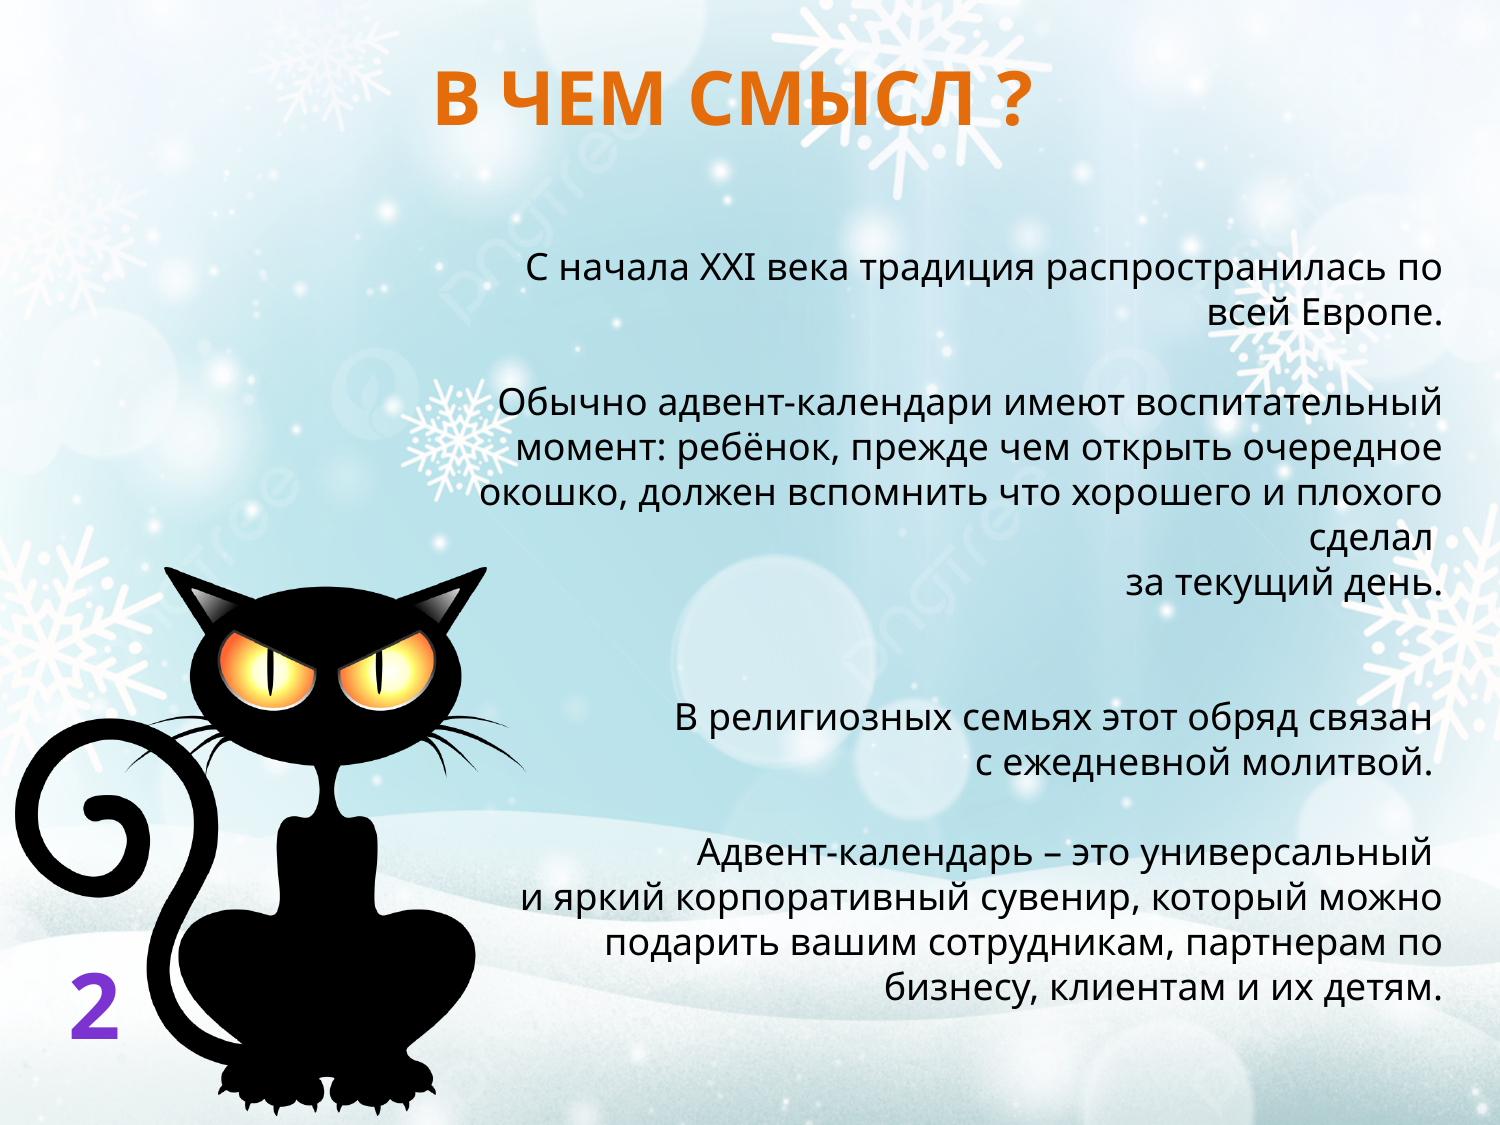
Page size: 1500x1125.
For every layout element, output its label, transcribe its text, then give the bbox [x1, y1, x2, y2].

picture [0, 0, 1500, 1125]
text_box В чем смысл ? [312, 42, 1152, 148]
text_box С начала XXI века традиция распространилась по всей Европе. Обычно адвент-календари имеют воспитательный момент: ребёнок, прежде чем открыть очередное окошко, должен вспомнить что хорошего и плохого сделал за текущий день. В религиозных семьях этот обряд связан с ежедневной молитвой. Адвент-календарь – это универсальный и яркий корпоративный сувенир, который можно подарить вашим сотрудникам, партнерам по бизнесу, клиентам и их детям. [430, 235, 1459, 1016]
